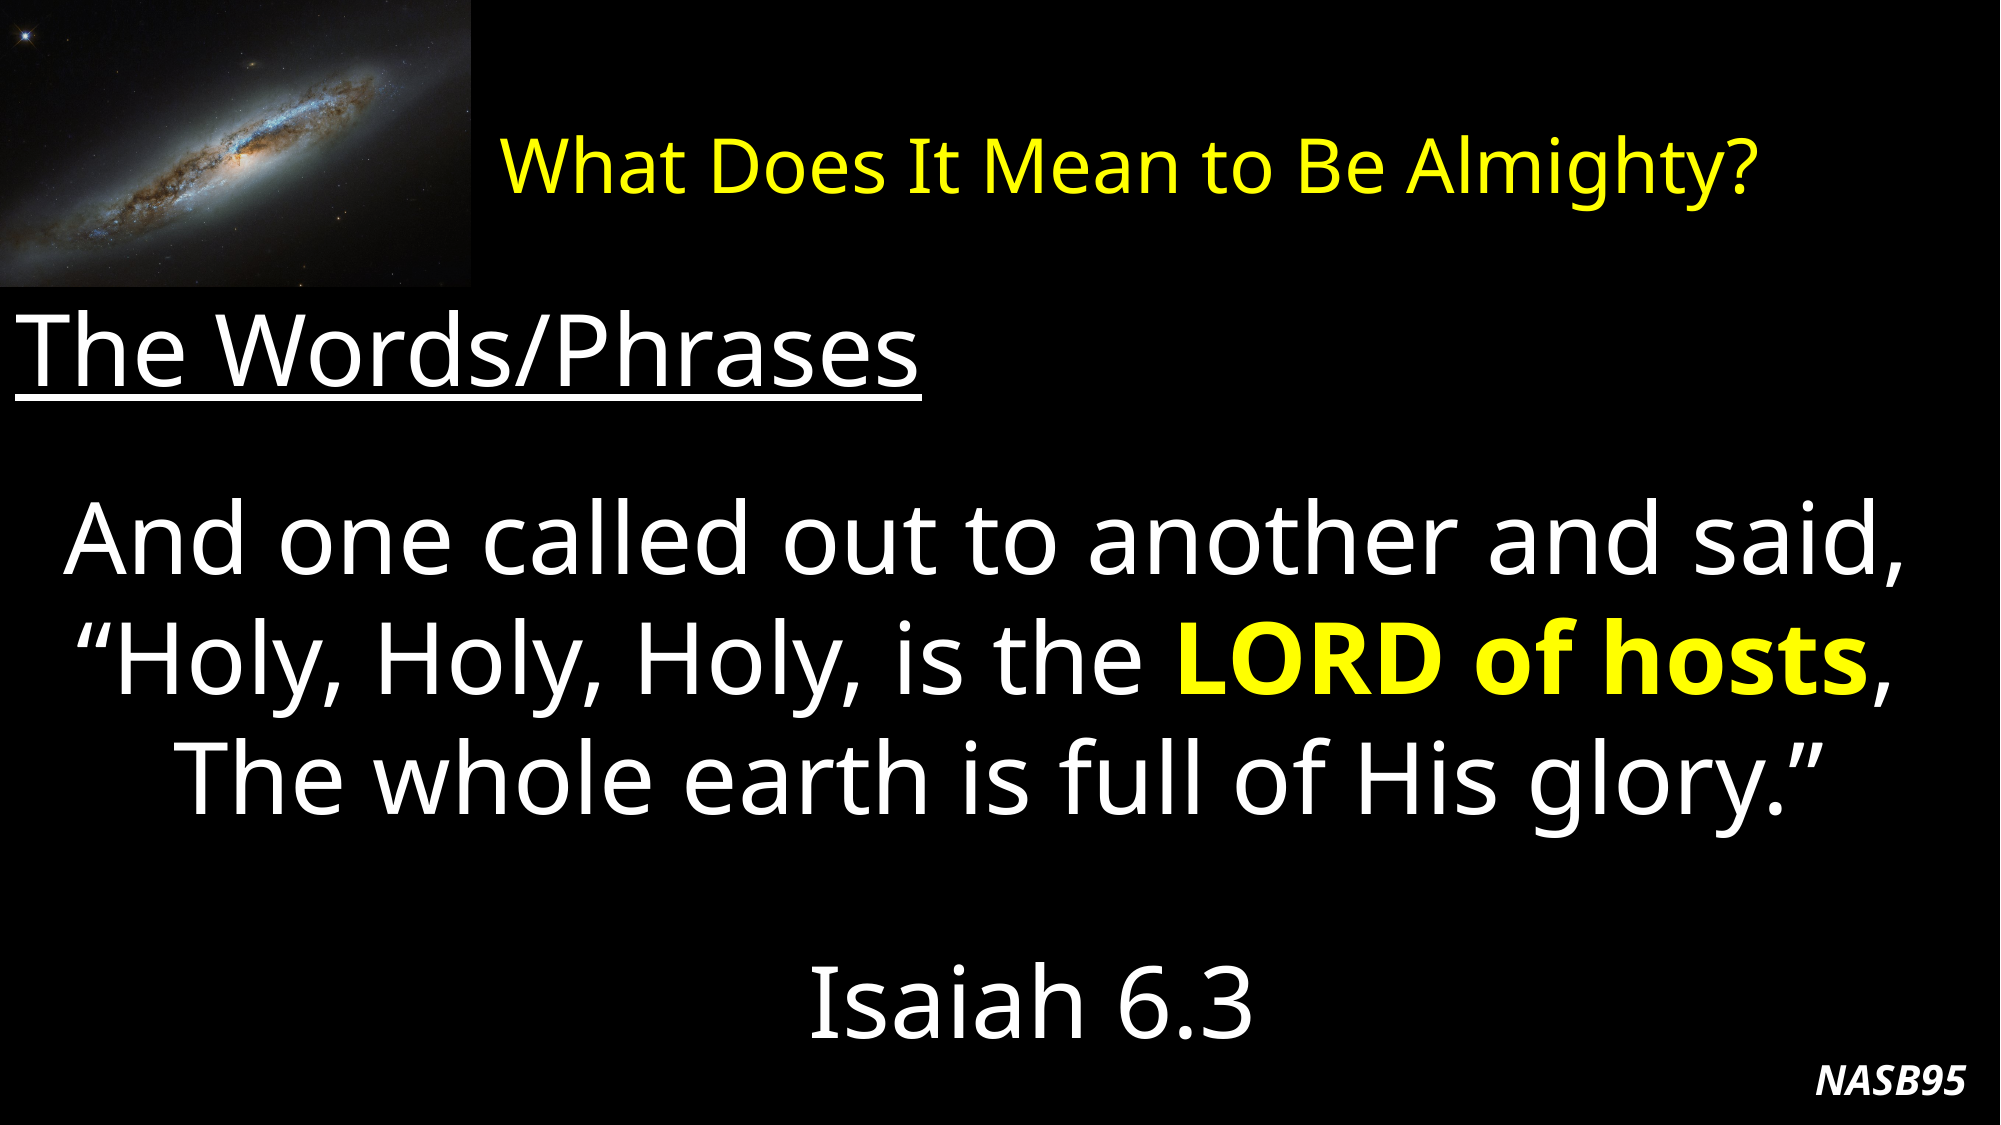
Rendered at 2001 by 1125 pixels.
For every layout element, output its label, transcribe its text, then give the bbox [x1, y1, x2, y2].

title What Does It Mean to Be Almighty? [474, 69, 1790, 257]
text_box NASB95 [1800, 1046, 2000, 1112]
text_box Isaiah 6.3 [793, 931, 1272, 1066]
list The Words/Phrases [0, 278, 2000, 509]
text_box And one called out to another and said, “Holy, Holy, Holy, is the LORD of hosts, The whole earth is full of His glory.” [30, 467, 1970, 842]
picture [0, 0, 471, 325]
